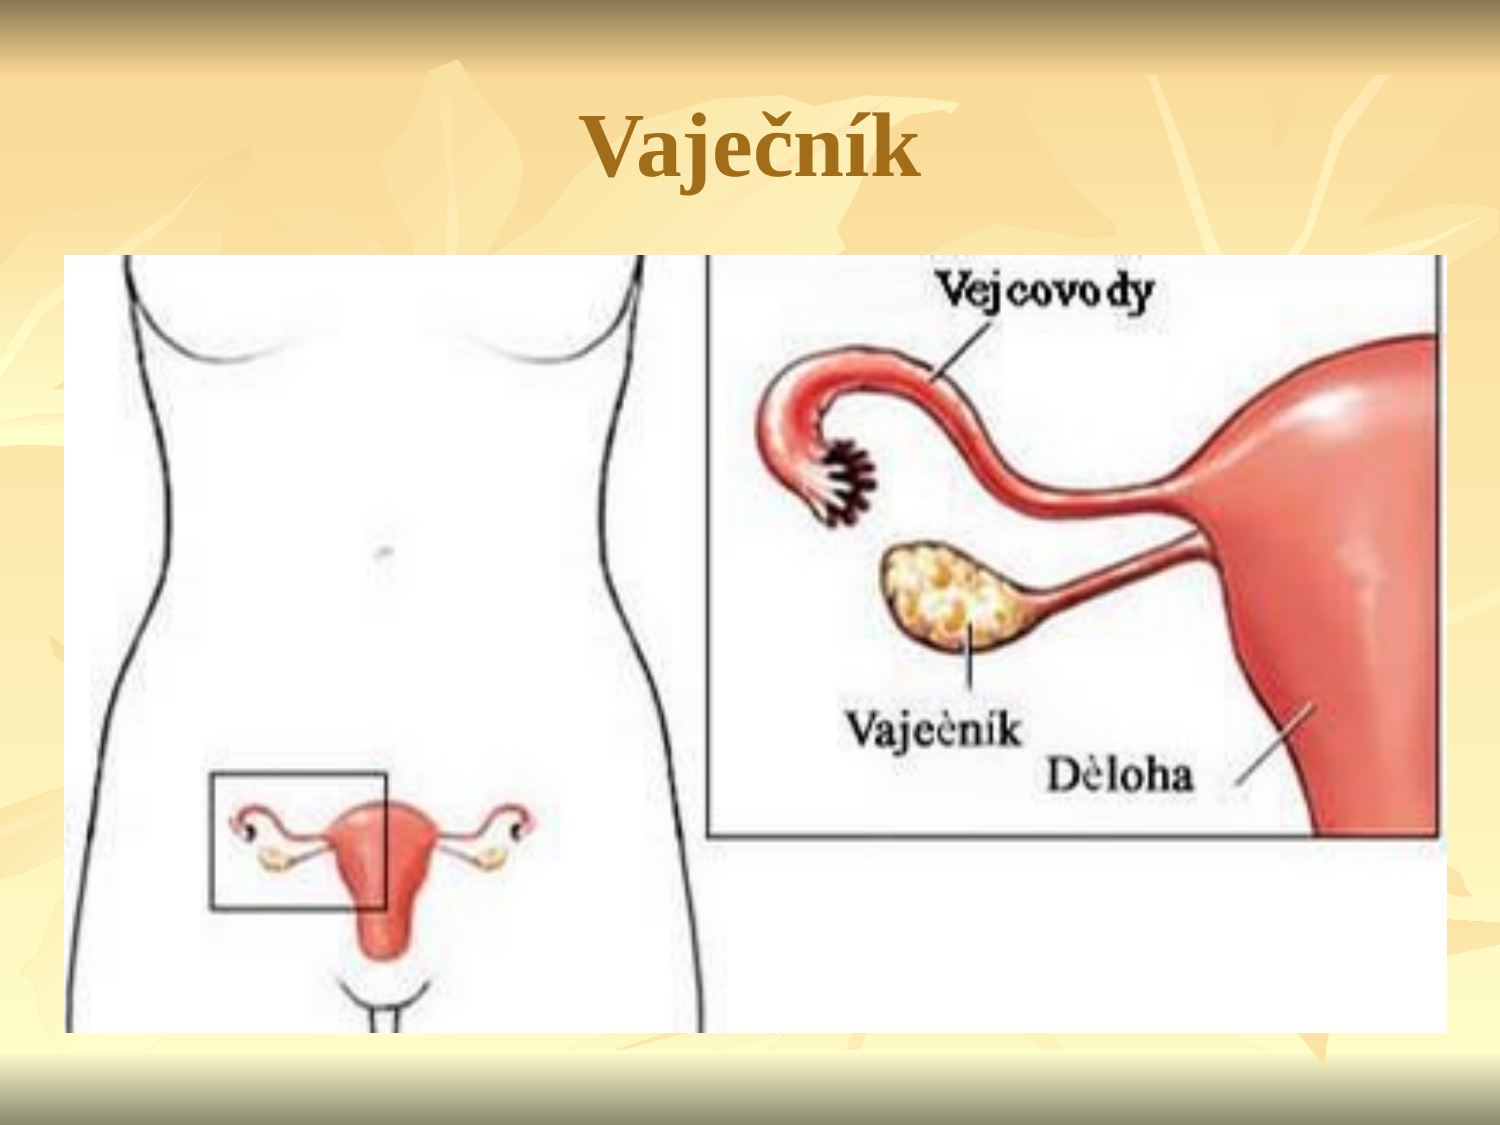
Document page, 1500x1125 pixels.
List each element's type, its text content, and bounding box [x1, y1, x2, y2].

title Vaječník [74, 45, 1426, 234]
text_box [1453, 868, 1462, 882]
picture [64, 255, 1448, 1033]
